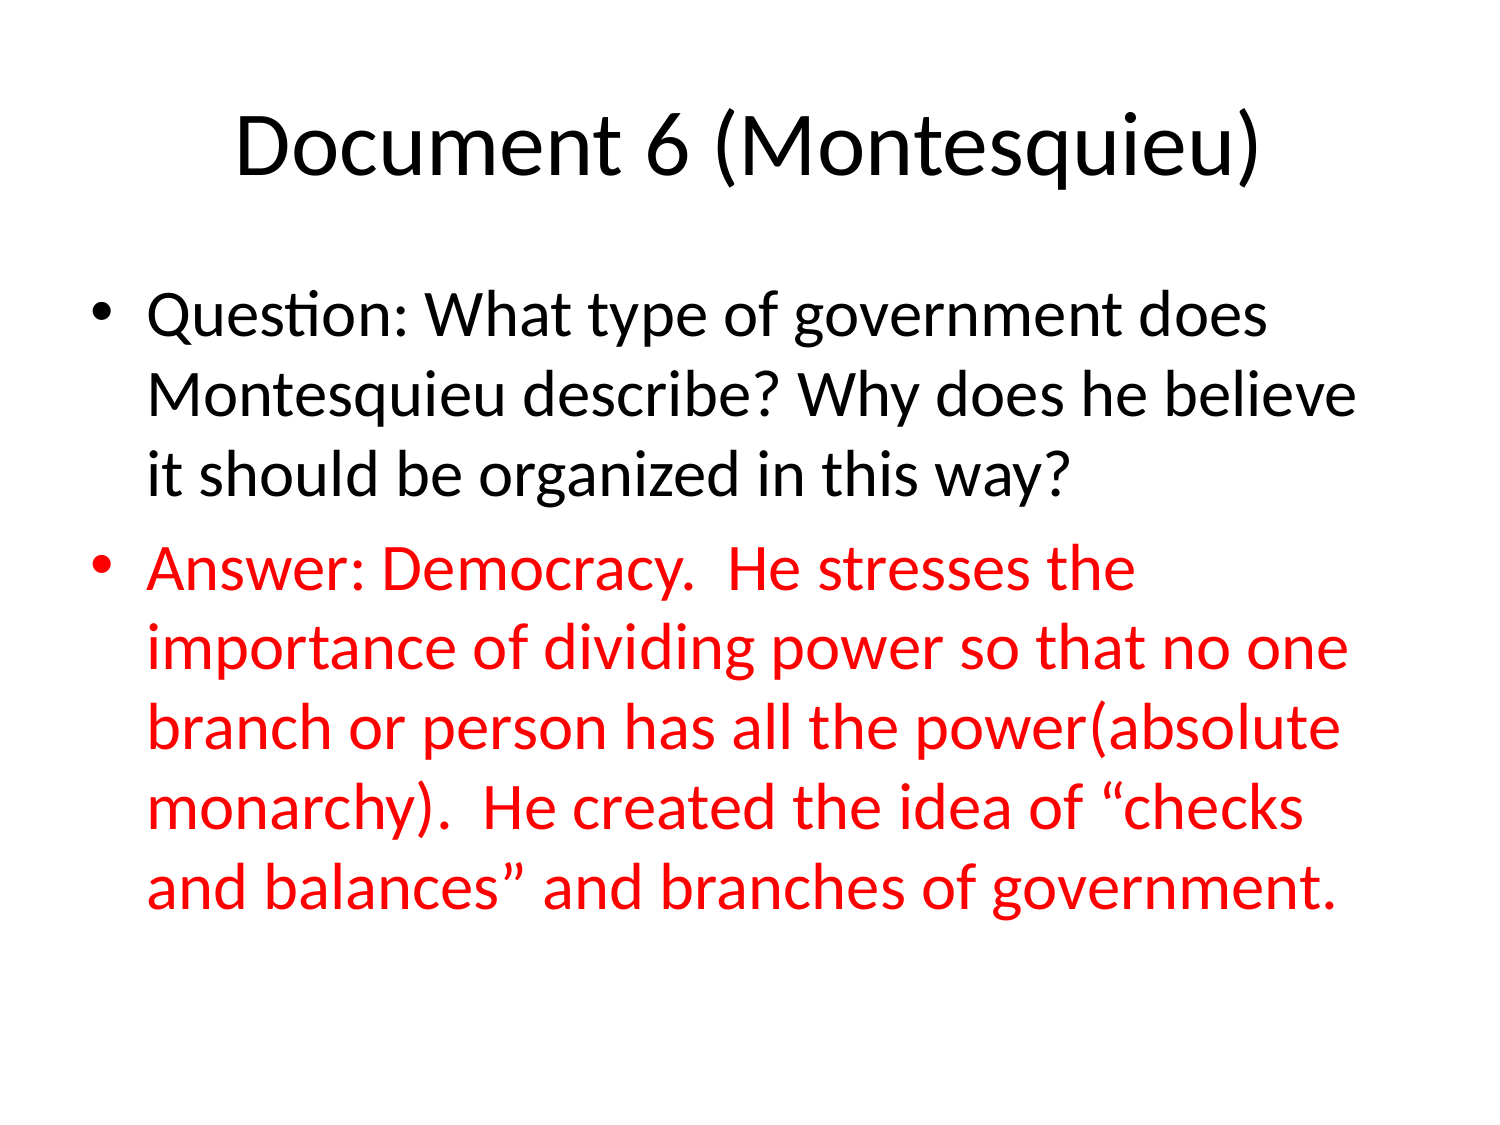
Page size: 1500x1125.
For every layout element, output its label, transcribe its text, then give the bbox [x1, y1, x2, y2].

title Document 6 (Montesquieu) [75, 45, 1425, 233]
list Question: What type of government does Montesquieu describe? Why does he believe it should be organized in this way? Answer: Democracy. He stresses the importance of dividing power so that no one branch or person has all the power(absolute monarchy). He created the idea of “checks and balances” and branches of government. [75, 262, 1425, 1005]
